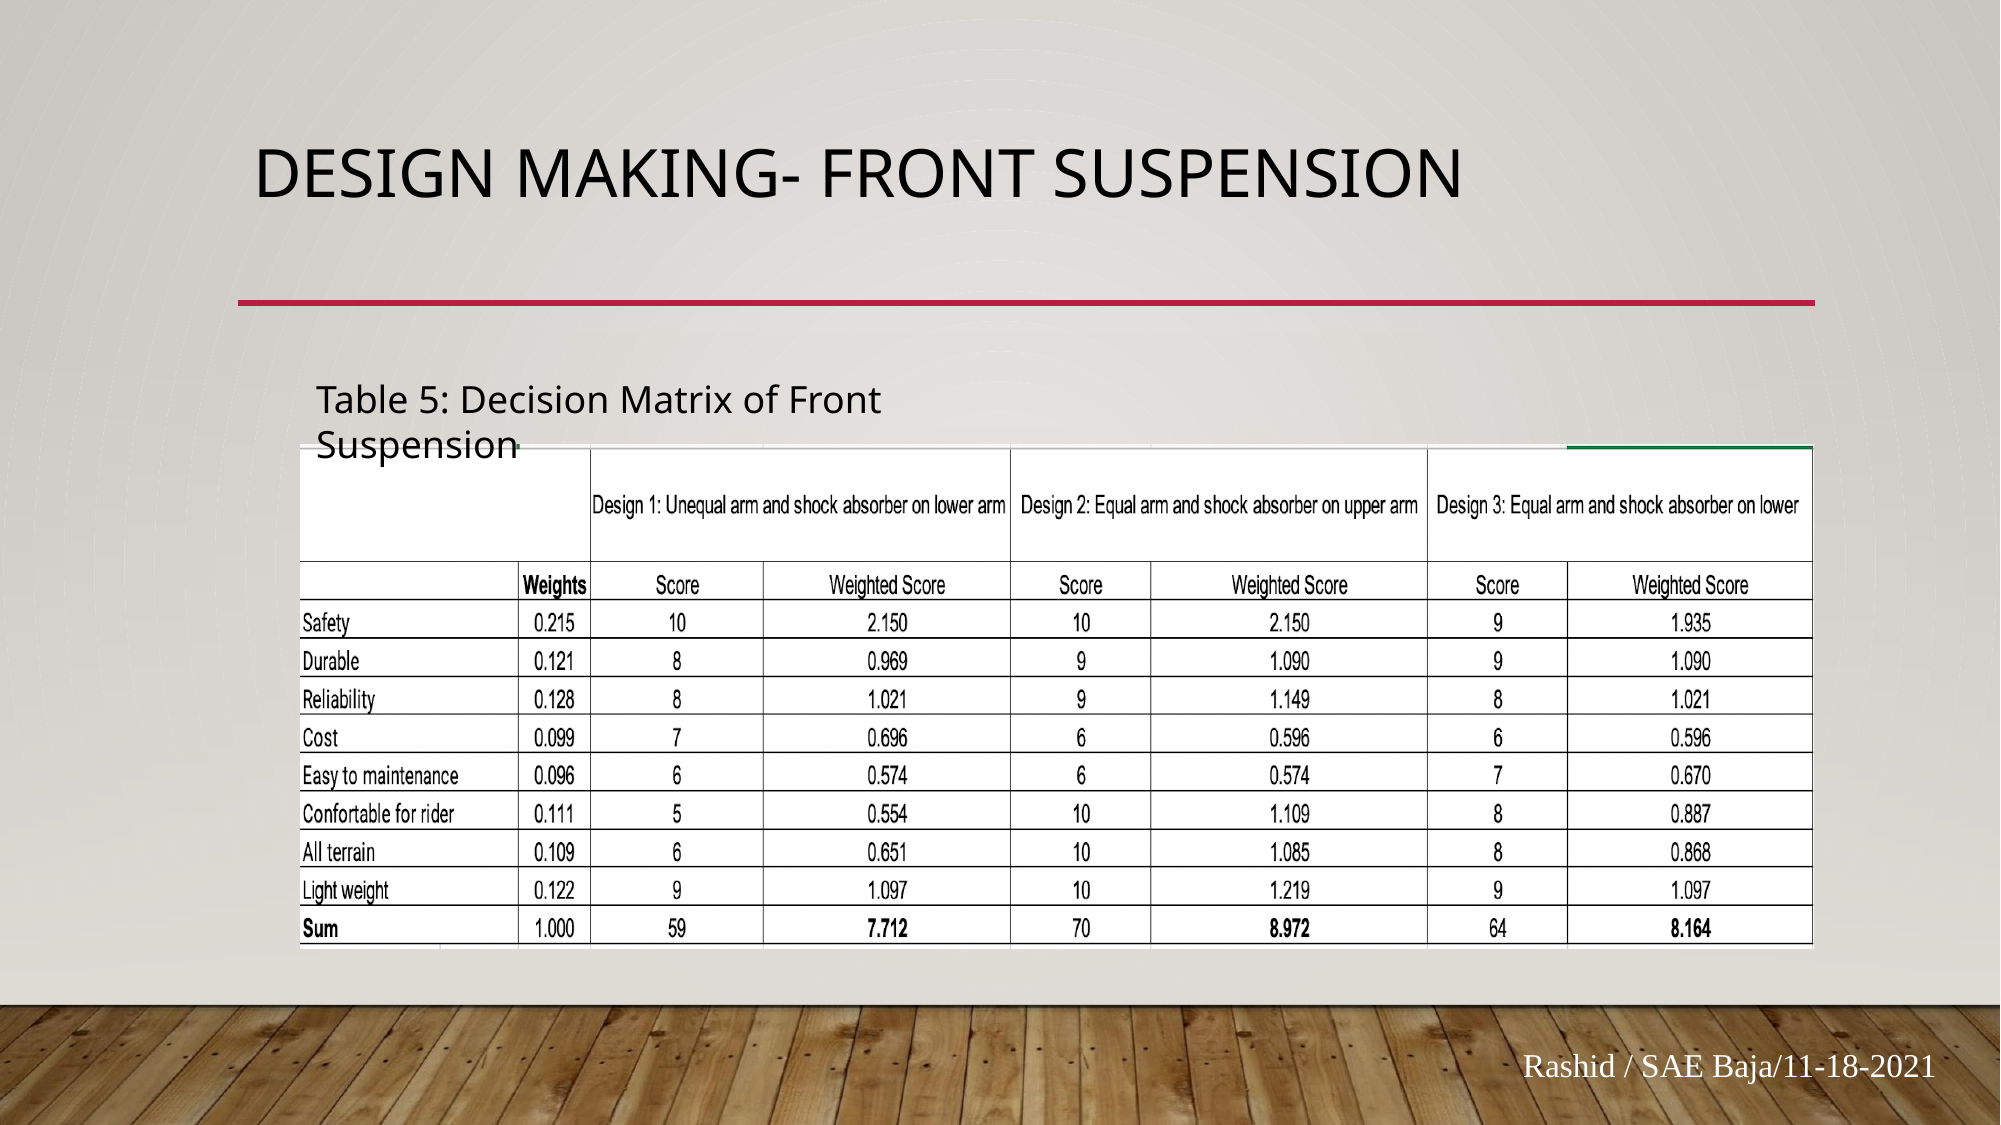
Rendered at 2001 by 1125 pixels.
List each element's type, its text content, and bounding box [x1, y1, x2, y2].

picture [0, 1005, 2000, 1125]
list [300, 444, 1814, 949]
text_box Rashid / SAE Baja/11-18-2021 [1507, 1028, 2000, 1099]
title DESIGN MAKING- FRONT SUSPENSION [238, 131, 1814, 305]
text_box Table 5: Decision Matrix of Front Suspension [300, 368, 1022, 444]
